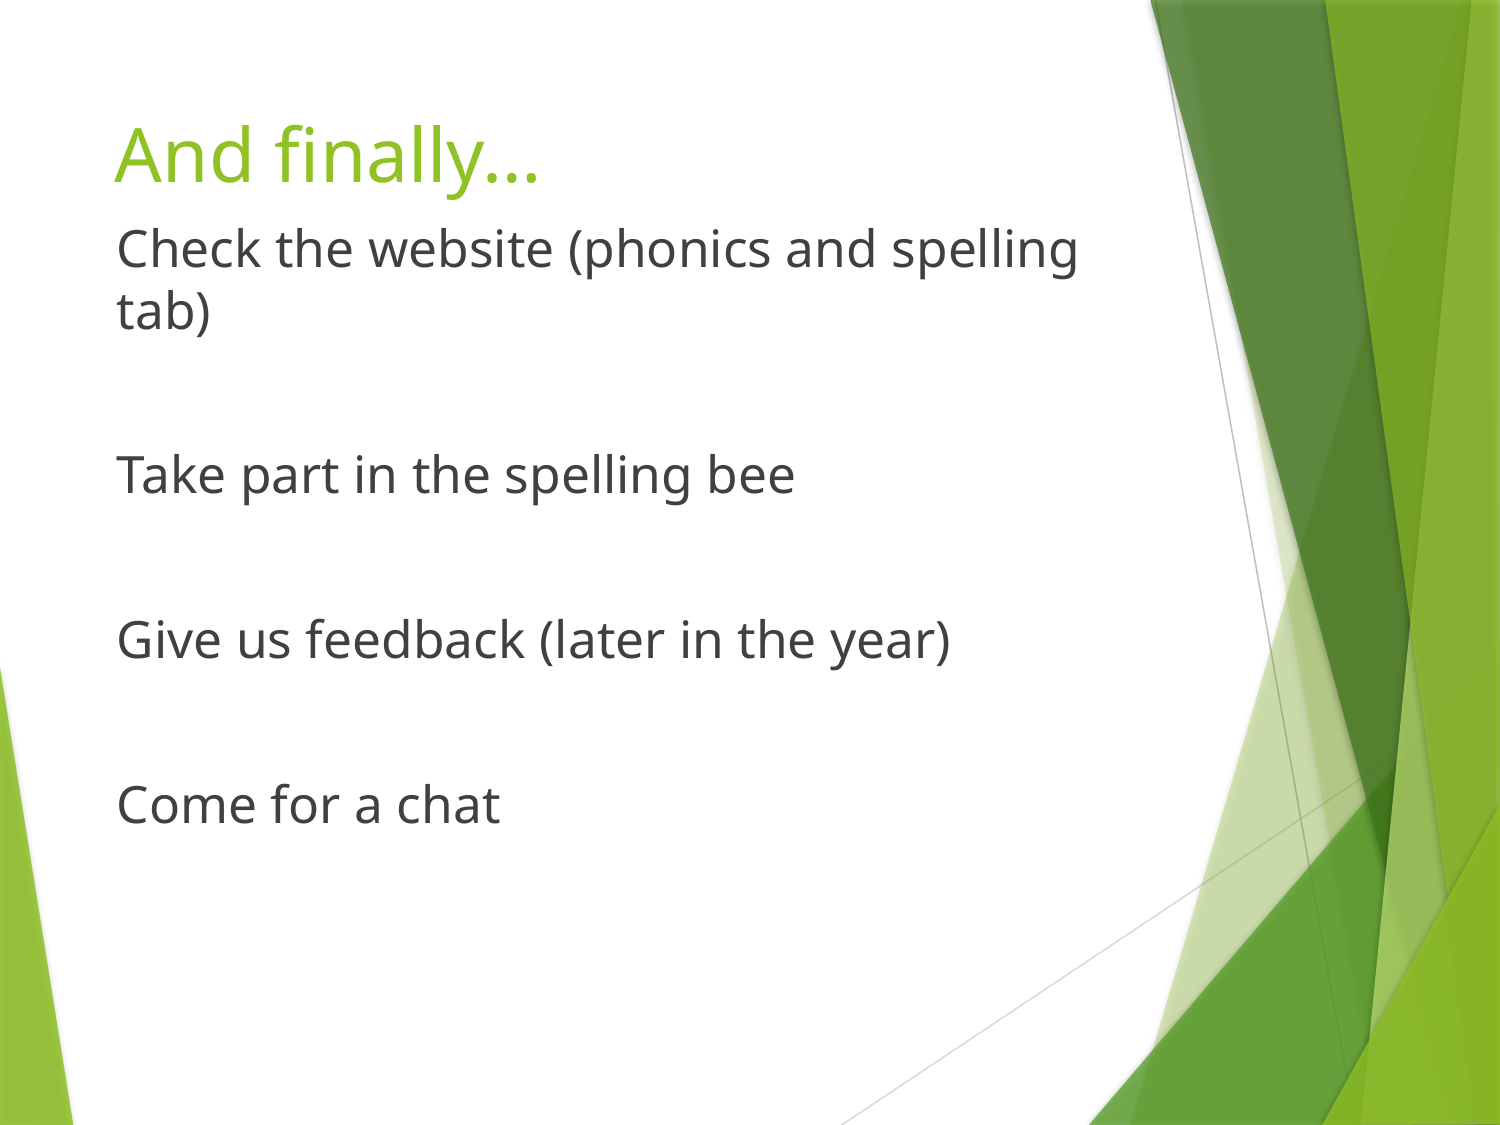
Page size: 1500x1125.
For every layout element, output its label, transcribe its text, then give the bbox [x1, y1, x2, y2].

list Check the website (phonics and spelling tab) Take part in the spelling bee Give us feedback (later in the year) Come for a chat [101, 208, 1143, 845]
title And finally… [99, 99, 1142, 317]
